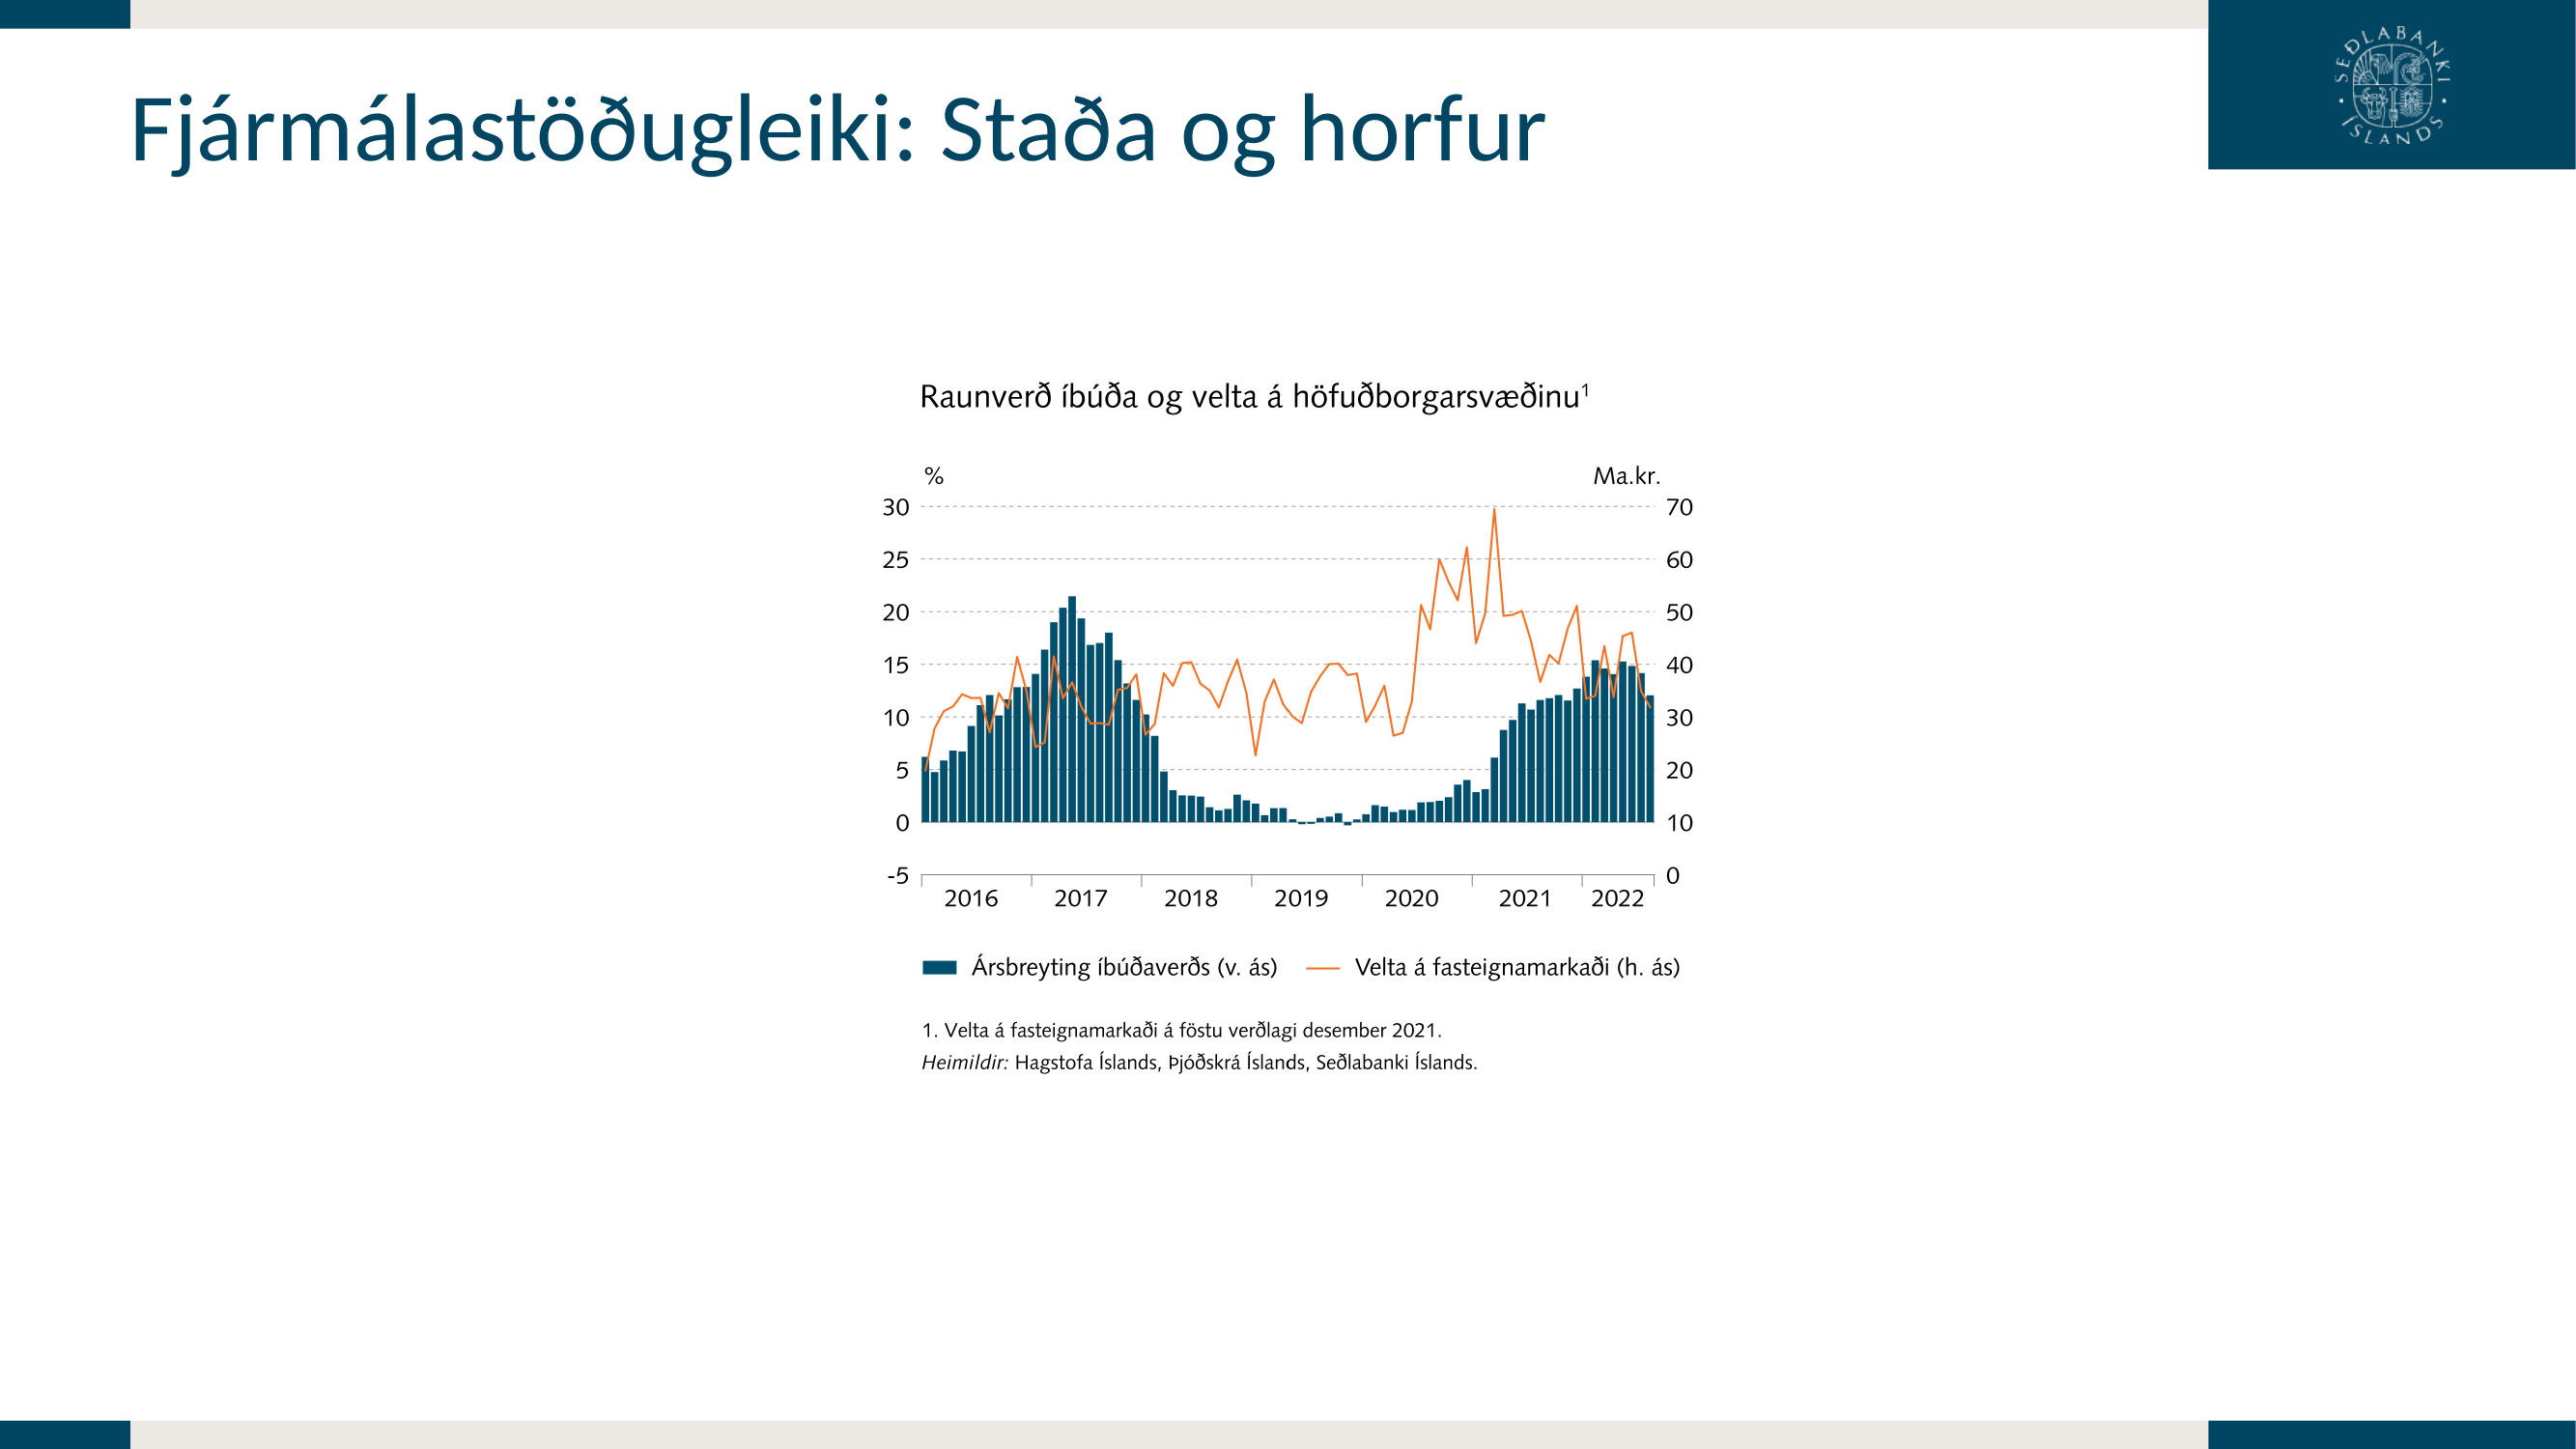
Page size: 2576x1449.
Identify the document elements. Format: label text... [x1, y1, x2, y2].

picture [882, 368, 1694, 1080]
title Fjármálastöðugleiki: Staða og horfur [129, 86, 2178, 290]
